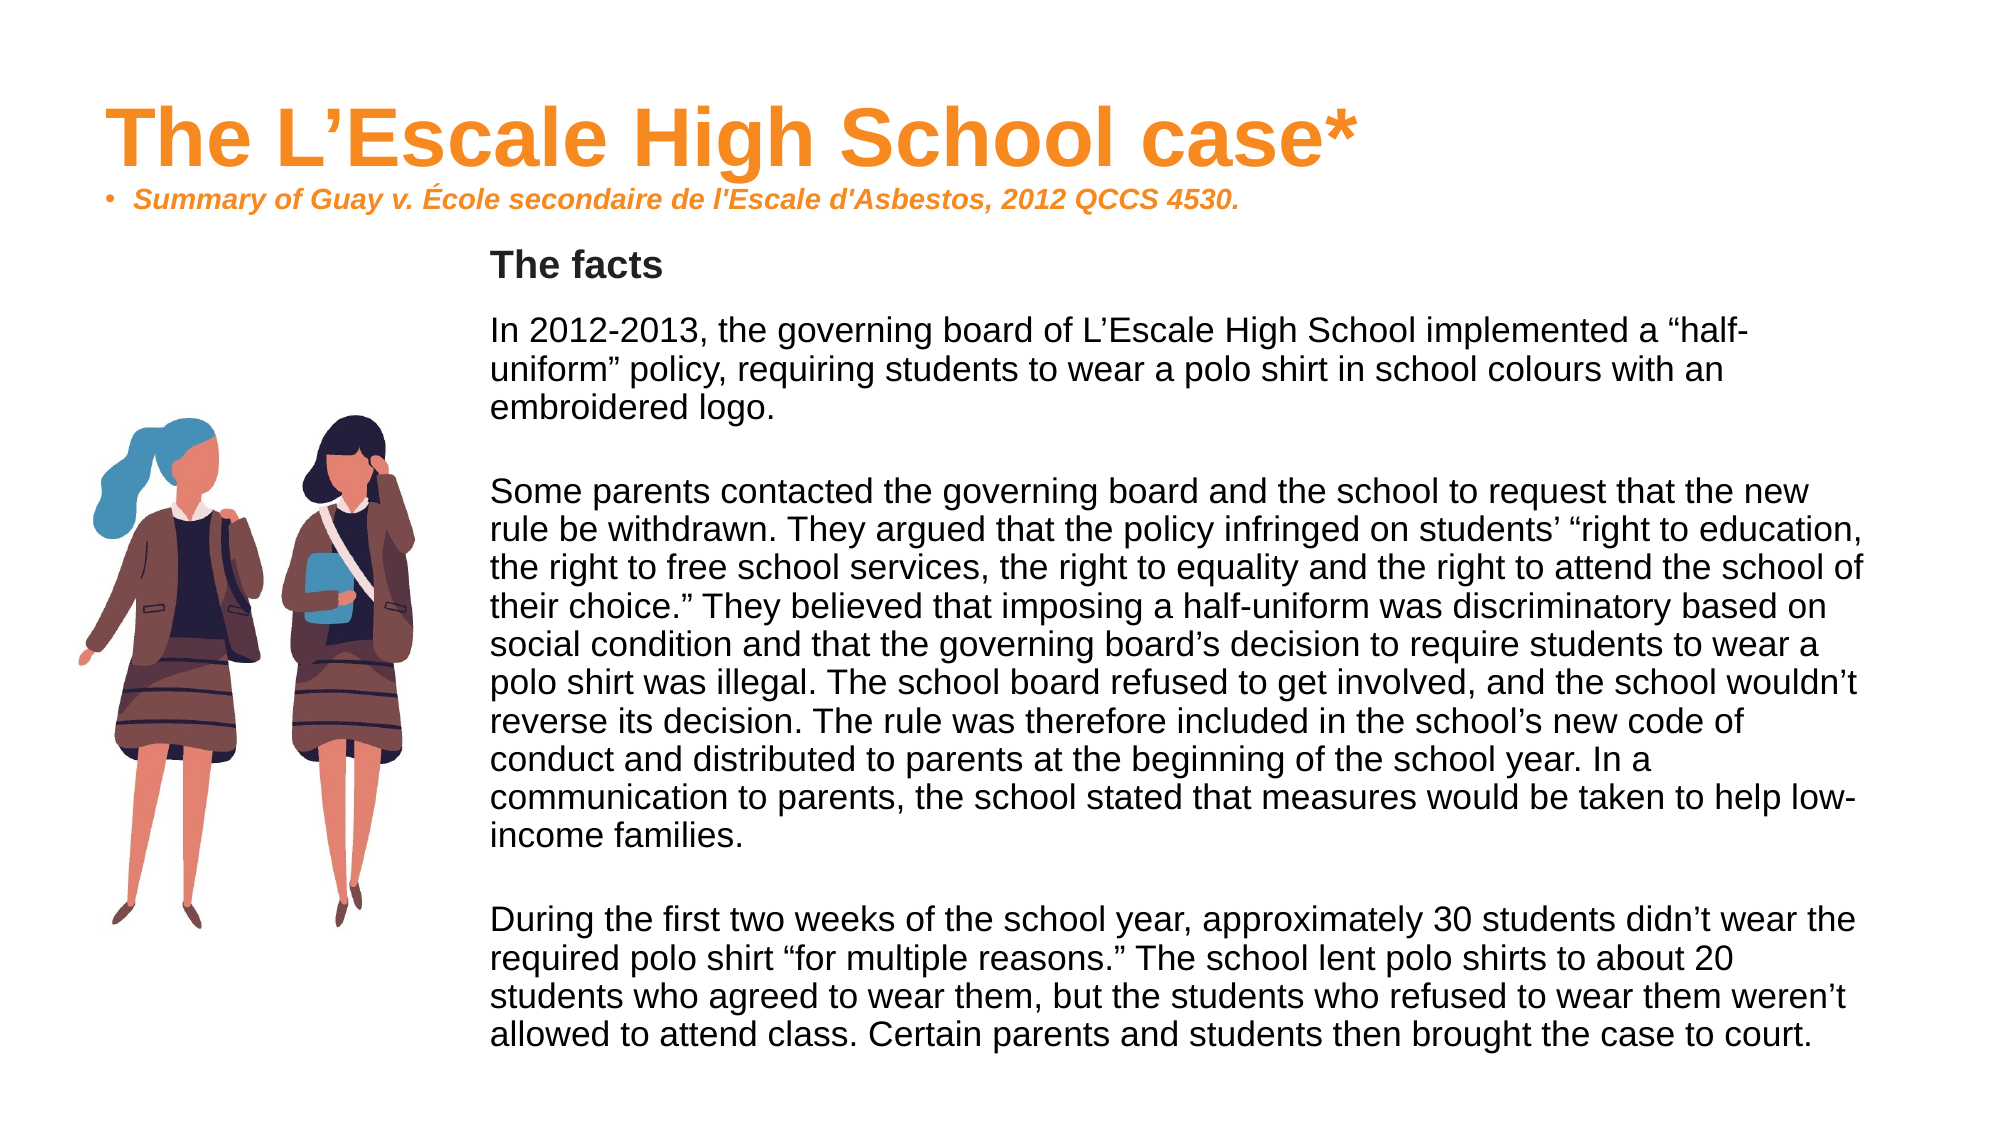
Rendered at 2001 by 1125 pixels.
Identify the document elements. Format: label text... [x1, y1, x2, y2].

picture [53, 387, 456, 950]
text_box The L’Escale High School case*​​​ Summary of Guay v. École secondaire de l'Escale d'Asbestos, 2012 QCCS 4530. [104, 94, 1815, 245]
list The facts In 2012-2013, the governing board of L’Escale High School implemented a “half-uniform” policy, requiring students to wear a polo shirt in school colours with an embroidered logo. Some parents contacted the governing board and the school to request that the new rule be withdrawn. They argued that the policy infringed on students’ “right to education, the right to free school services, the right to equality and the right to attend the school of their choice.” They believed that imposing a half-uniform was discriminatory based on social condition and that the governing board’s decision to require students to wear a polo shirt was illegal. The school board refused to get involved, and the school wouldn’t reverse its decision. The rule was therefore included in the school’s new code of conduct and distributed to parents at the beginning of the school year. In a communication to parents, the school stated that measures would be taken to help low-income families. During the first two weeks of the school year, approximately 30 students didn’t wear the required polo shirt “for multiple reasons.” The school lent polo shirts to about 20 students who agreed to wear them, but the students who refused to wear them weren’t allowed to attend class. Certain parents and students then brought the case to court. [489, 244, 1874, 995]
